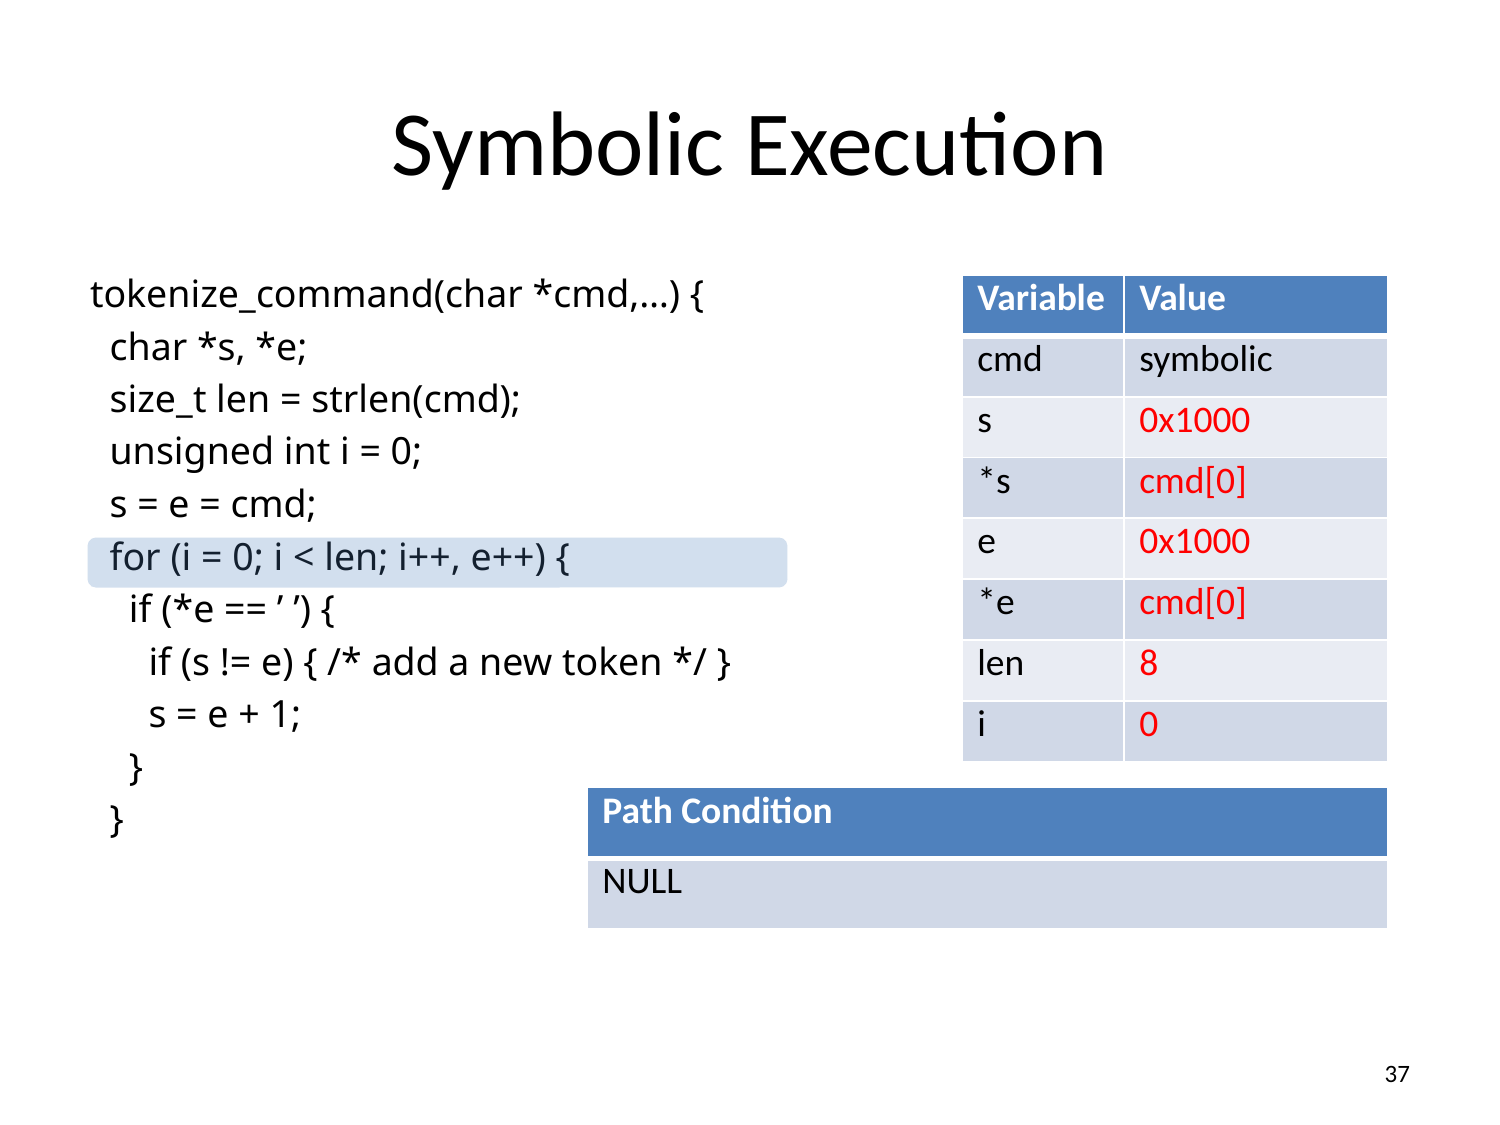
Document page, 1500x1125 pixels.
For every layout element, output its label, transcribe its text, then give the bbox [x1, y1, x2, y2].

table_header Value [1125, 276, 1387, 333]
table_cell e [963, 519, 1123, 578]
table_header Variable [963, 276, 1123, 333]
table_cell cmd [963, 339, 1123, 396]
text_box [85, 535, 790, 590]
table_cell *e [963, 580, 1123, 639]
table_cell cmd[0] [1125, 580, 1387, 639]
title Symbolic Execution [75, 45, 1425, 233]
table_cell 8 [1125, 641, 1387, 700]
list tokenize_command(char *cmd,…) { char *s, *e; size_t len = strlen(cmd); unsigned int i = 0; s = e = cmd; for (i = 0; i < len; i++, e++) { if (*e == ’ ’) { if (s != e) { /* add a new token */ } s = e + 1; } } [75, 262, 800, 863]
table_cell i [963, 702, 1123, 761]
table_cell 0x1000 [1125, 519, 1387, 578]
table_cell len [963, 641, 1123, 700]
slide_number 37 [1074, 1042, 1425, 1103]
table_cell symbolic [1125, 339, 1387, 396]
table_cell cmd[0] [1125, 458, 1387, 517]
table_cell 0 [1125, 702, 1387, 761]
table_cell s [963, 398, 1123, 457]
table_cell 0x1000 [1125, 398, 1387, 457]
table_cell NULL [588, 861, 1387, 928]
table_cell *s [963, 458, 1123, 517]
table_header Path Condition [588, 788, 1387, 856]
